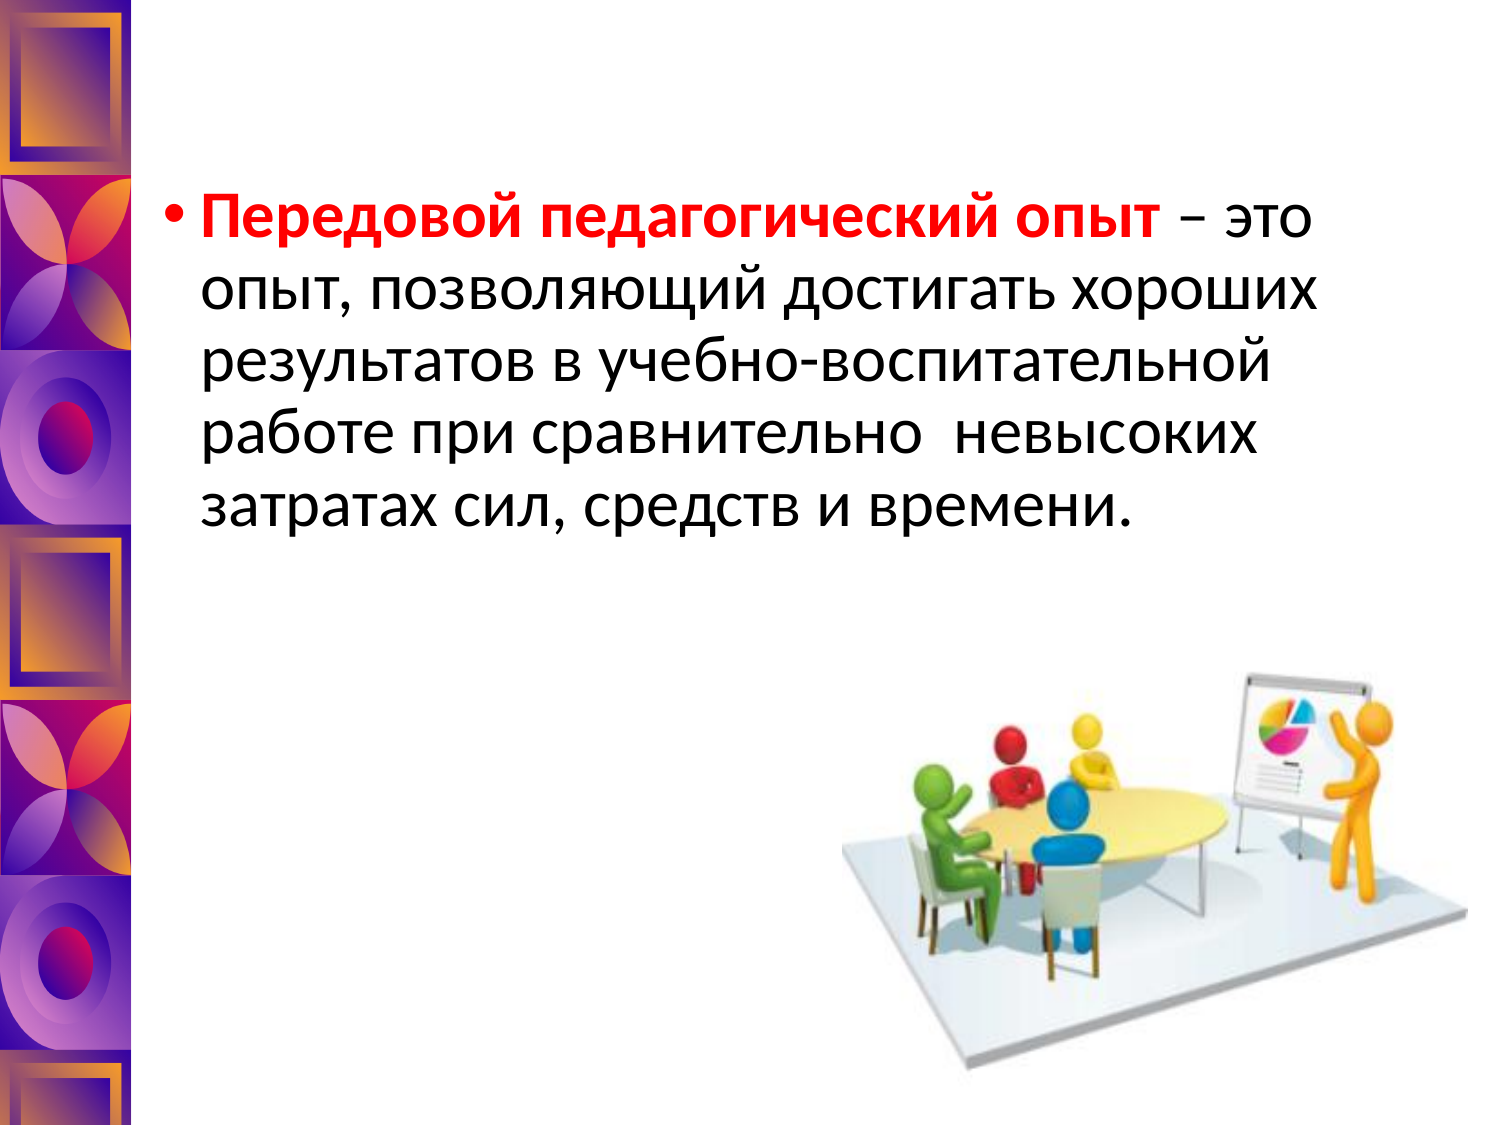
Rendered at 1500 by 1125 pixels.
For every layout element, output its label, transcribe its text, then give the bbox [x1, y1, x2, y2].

picture [0, 0, 1500, 1125]
list Передовой педагогический опыт – это опыт, позволяющий достигать хороших результатов в учебно-воспитательной работе при сравнительно невысоких затратах сил, средств и времени. [147, 172, 1438, 1000]
